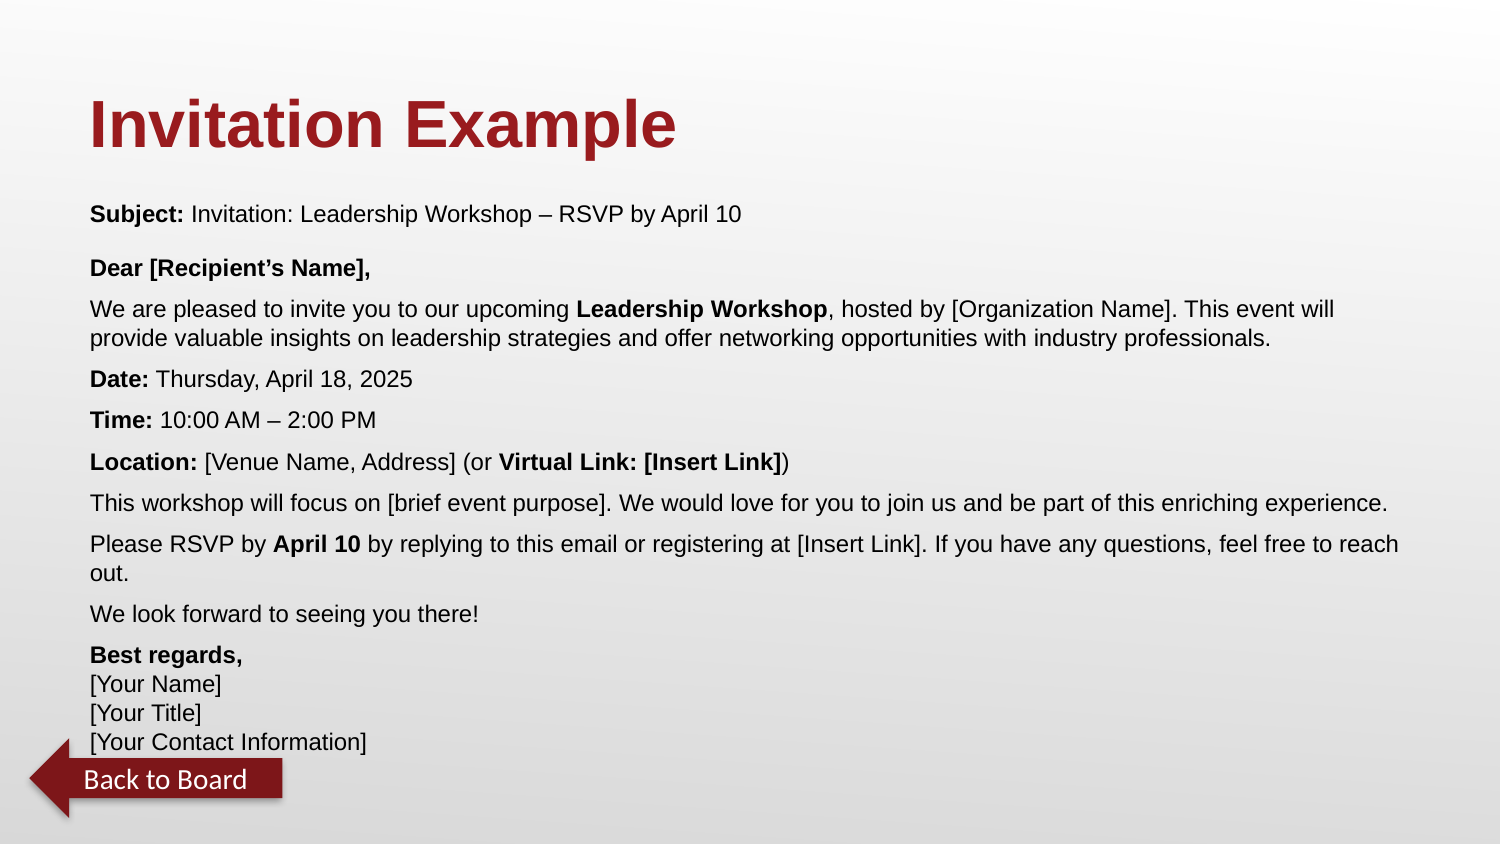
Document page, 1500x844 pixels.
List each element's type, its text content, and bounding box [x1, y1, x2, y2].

text_box Back to Board [29, 738, 283, 818]
text_box Invitation Example [74, 50, 1425, 190]
text_box Subject: Invitation: Leadership Workshop – RSVP by April 10 Dear [Recipient’s Name], We are pleased to invite you to our upcoming Leadership Workshop, hosted by [Organization Name]. This event will provide valuable insights on leadership strategies and offer networking opportunities with industry professionals. Date: Thursday, April 18, 2025 Time: 10:00 AM – 2:00 PM Location: [Venue Name, Address] (or Virtual Link: [Insert Link]) This workshop will focus on [brief event purpose]. We would love for you to join us and be part of this enriching experience. Please RSVP by April 10 by replying to this email or registering at [Insert Link]. If you have any questions, feel free to reach out. We look forward to seeing you there! Best regards, [Your Name] [Your Title] [Your Contact Information] [74, 190, 1425, 779]
